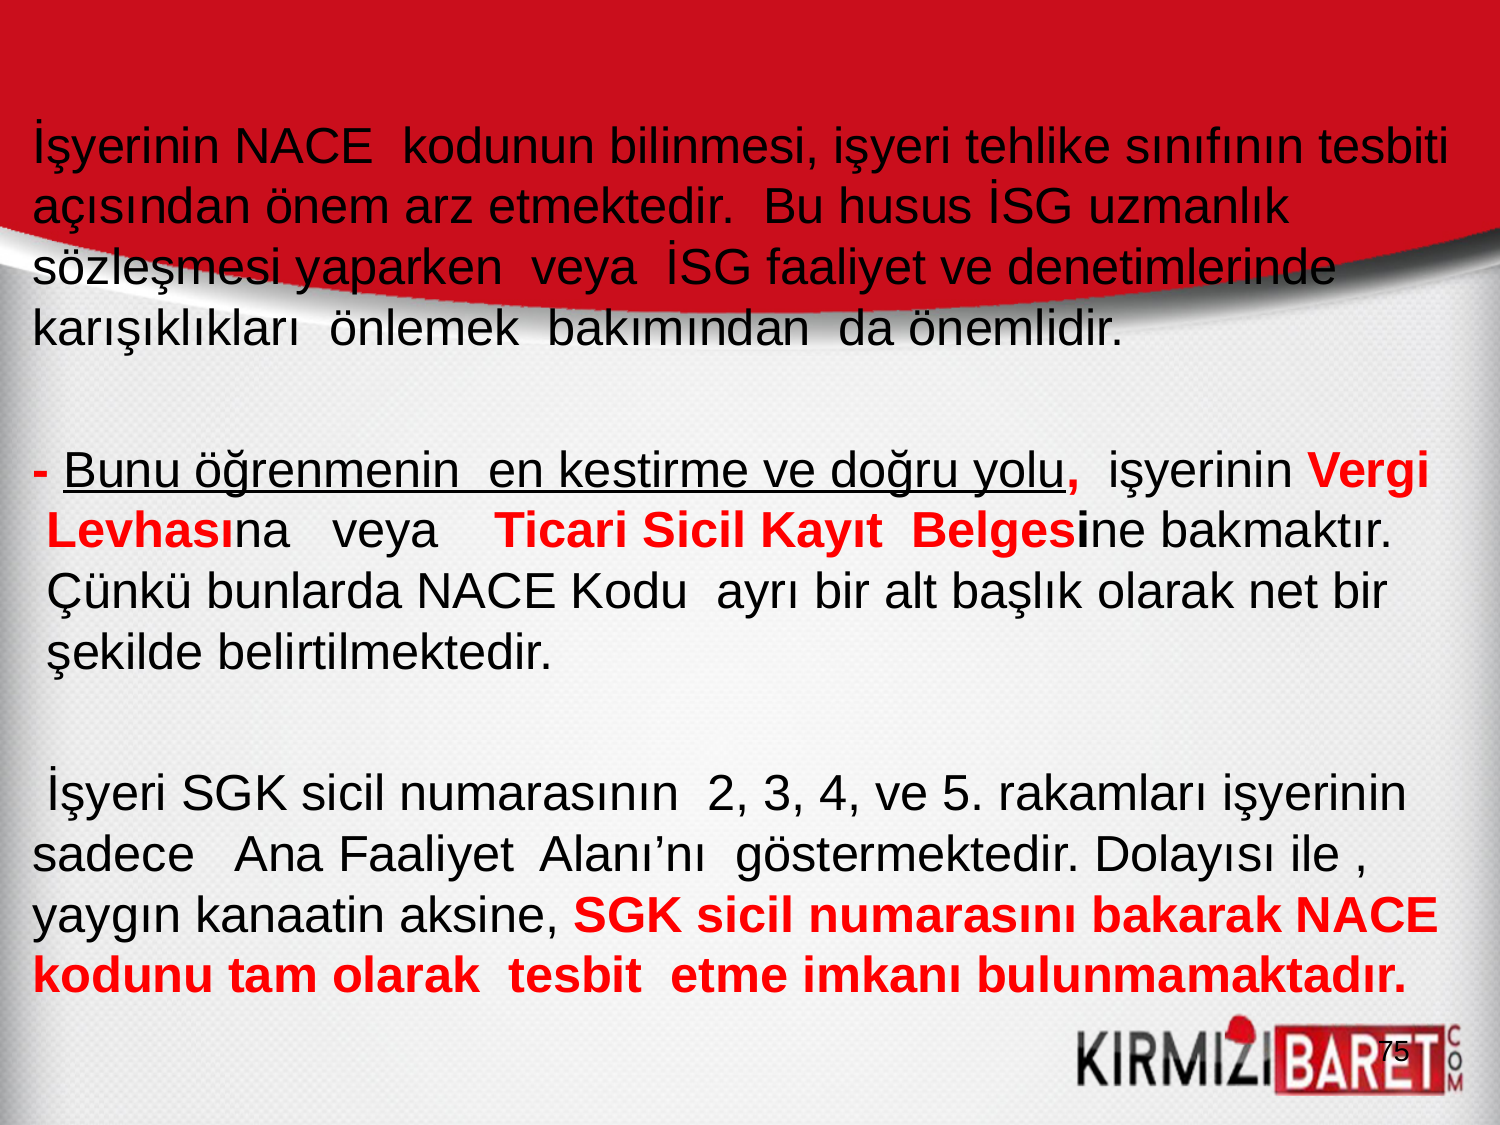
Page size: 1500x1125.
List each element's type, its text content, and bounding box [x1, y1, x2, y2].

list İşyerinin NACE kodunun bilinmesi, işyeri tehlike sınıfının tesbiti açısından önem arz etmektedir. Bu husus İSG uzmanlık sözleşmesi yaparken veya İSG faaliyet ve denetimlerinde karışıklıkları önlemek bakımından da önemlidir. - Bunu öğrenmenin en kestirme ve doğru yolu, işyerinin Vergi Levhasına veya Ticari Sicil Kayıt Belgesine bakmaktır. Çünkü bunlarda NACE Kodu ayrı bir alt başlık olarak net bir şekilde belirtilmektedir. İşyeri SGK sicil numarasının 2, 3, 4, ve 5. rakamları işyerinin sadece Ana Faaliyet Alanı’nı göstermektedir. Dolayısı ile , yaygın kanaatin aksine, SGK sicil numarasını bakarak NACE kodunu tam olarak tesbit etme imkanı bulunmamaktadır. [17, 42, 1500, 1095]
slide_number 75 [1074, 1024, 1425, 1103]
picture [0, 0, 1500, 1125]
